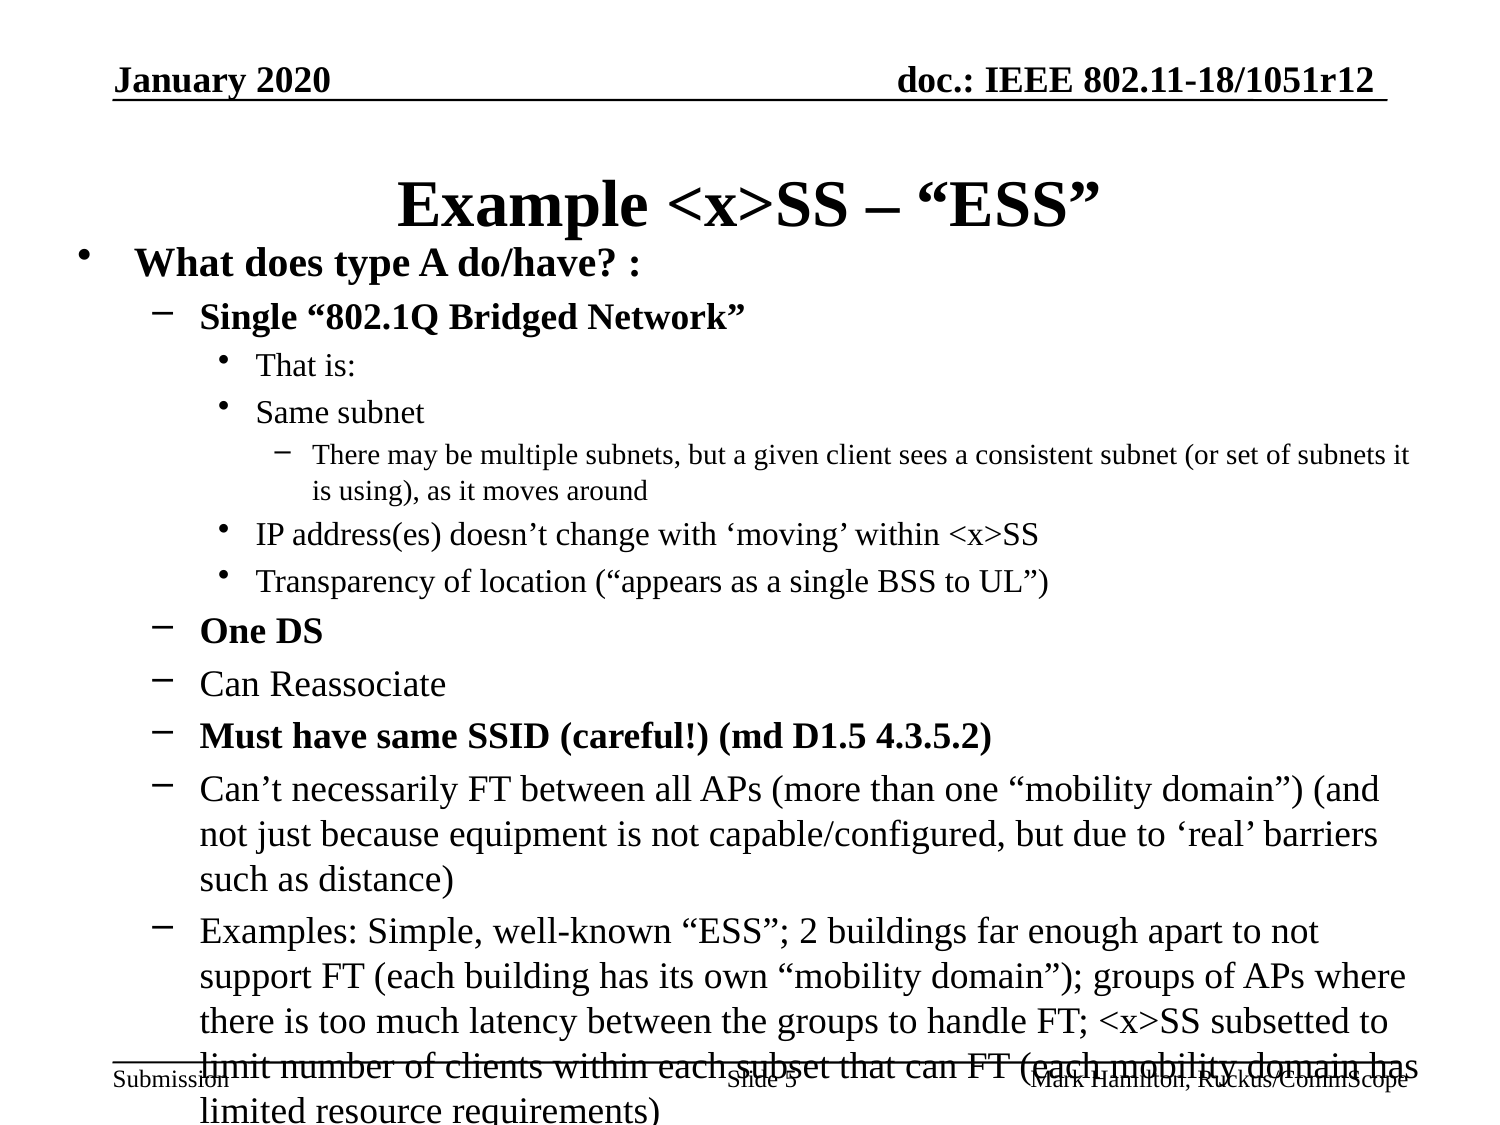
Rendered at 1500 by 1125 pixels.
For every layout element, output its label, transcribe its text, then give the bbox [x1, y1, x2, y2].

title Example <x>SS – “ESS” [112, 112, 1388, 226]
list What does type A do/have? : Single “802.1Q Bridged Network” That is: Same subnet There may be multiple subnets, but a given client sees a consistent subnet (or set of subnets it is using), as it moves around IP address(es) doesn’t change with ‘moving’ within <x>SS Transparency of location (“appears as a single BSS to UL”) One DS Can Reassociate Must have same SSID (careful!) (md D1.5 4.3.5.2) Can’t necessarily FT between all APs (more than one “mobility domain”) (and not just because equipment is not capable/configured, but due to ‘real’ barriers such as distance) Examples: Simple, well-known “ESS”; 2 buildings far enough apart to not support FT (each building has its own “mobility domain”); groups of APs where there is too much latency between the groups to handle FT; <x>SS subsetted to limit number of clients within each subset that can FT (each mobility domain has limited resource requirements) [62, 226, 1438, 1015]
